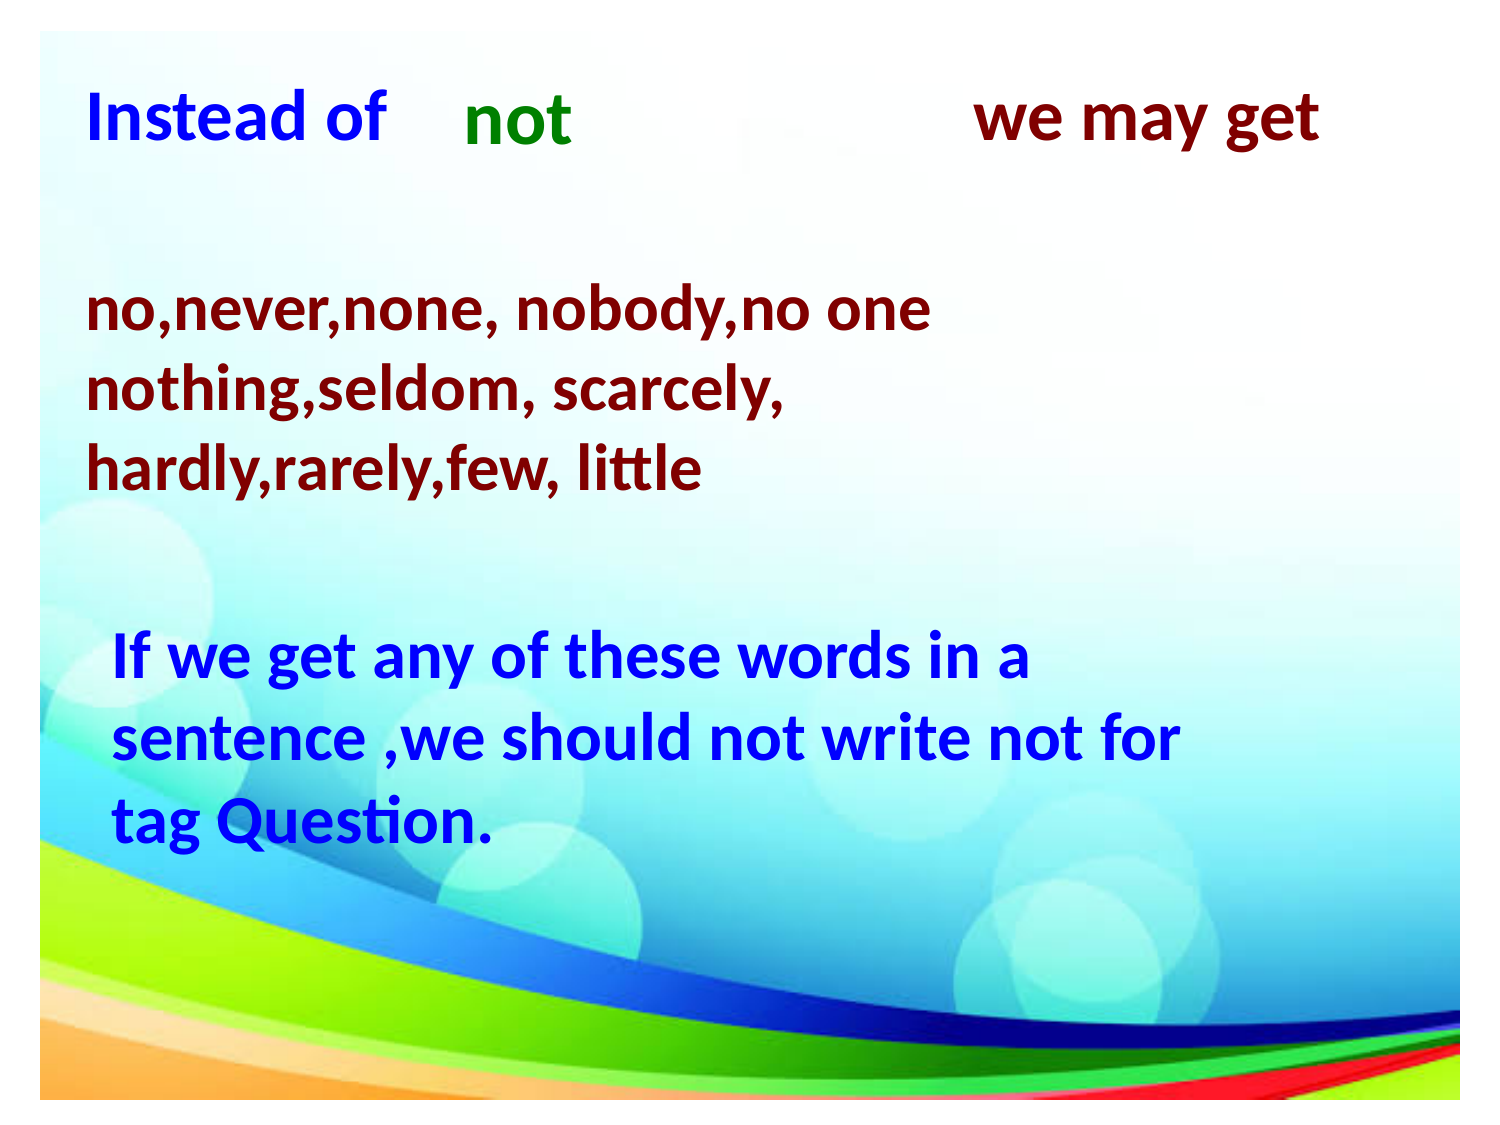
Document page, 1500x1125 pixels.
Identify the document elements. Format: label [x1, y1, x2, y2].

picture [40, 31, 1460, 1100]
